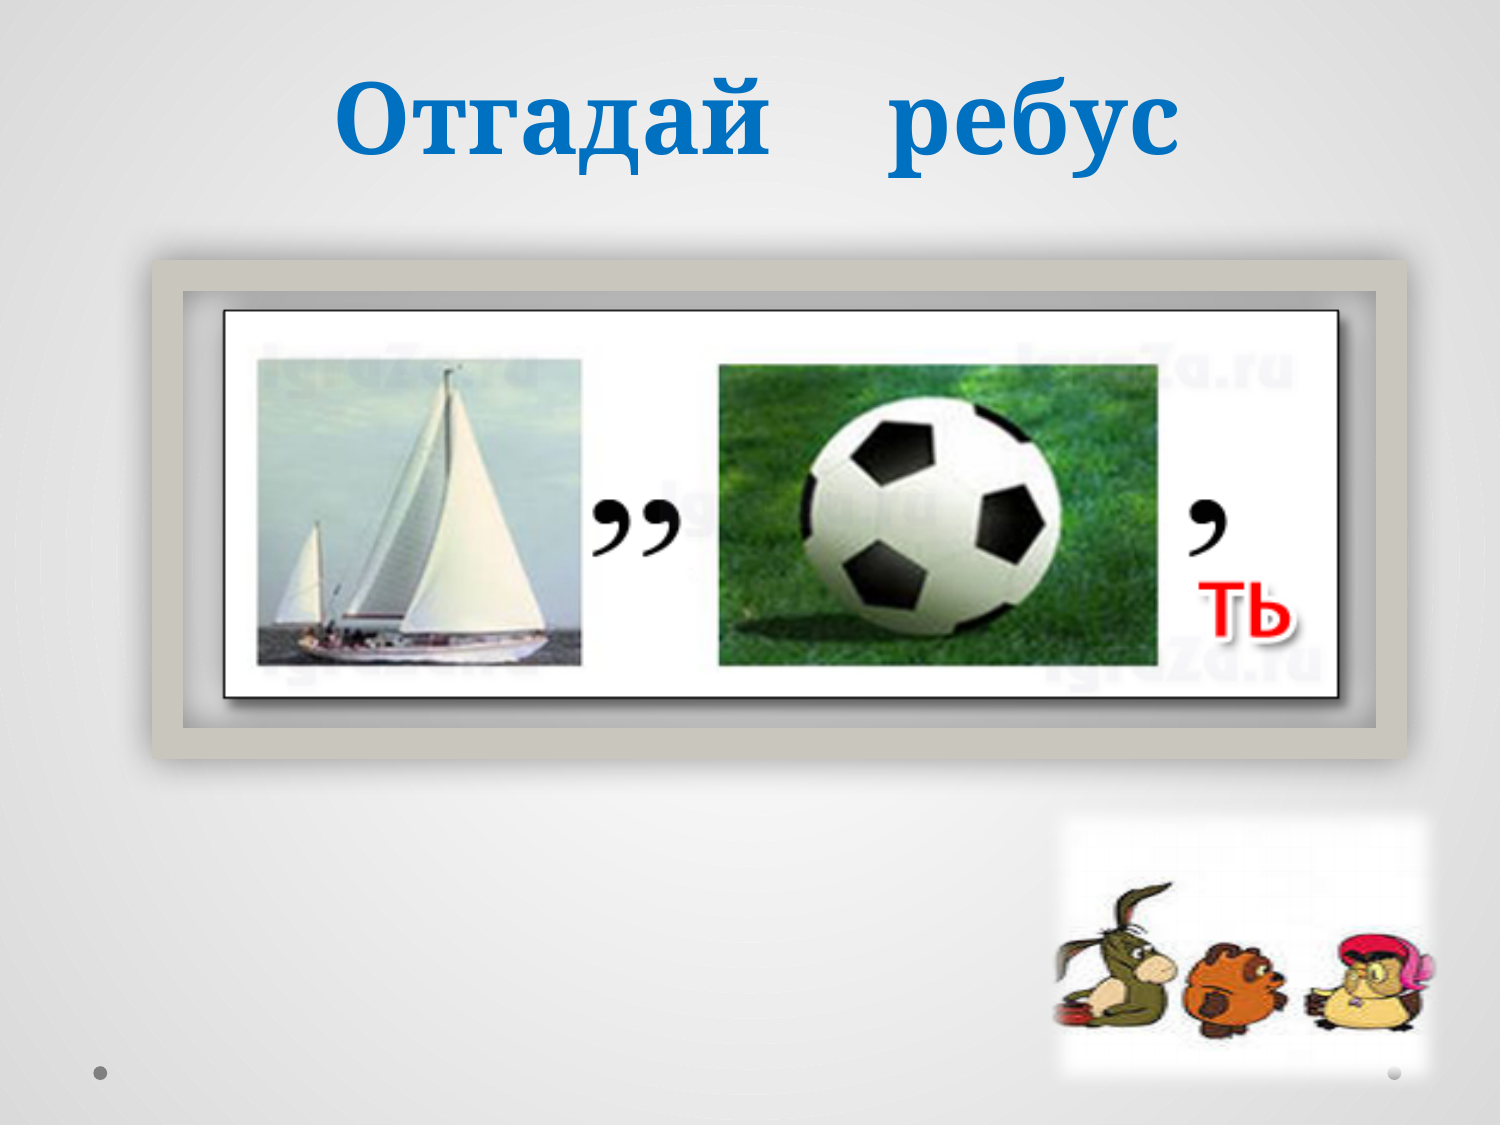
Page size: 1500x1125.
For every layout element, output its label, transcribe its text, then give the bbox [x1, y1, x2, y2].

picture [1041, 798, 1448, 1095]
picture [182, 290, 1377, 729]
title Отгадай ребус [82, 0, 1432, 185]
list [75, 262, 1425, 1005]
